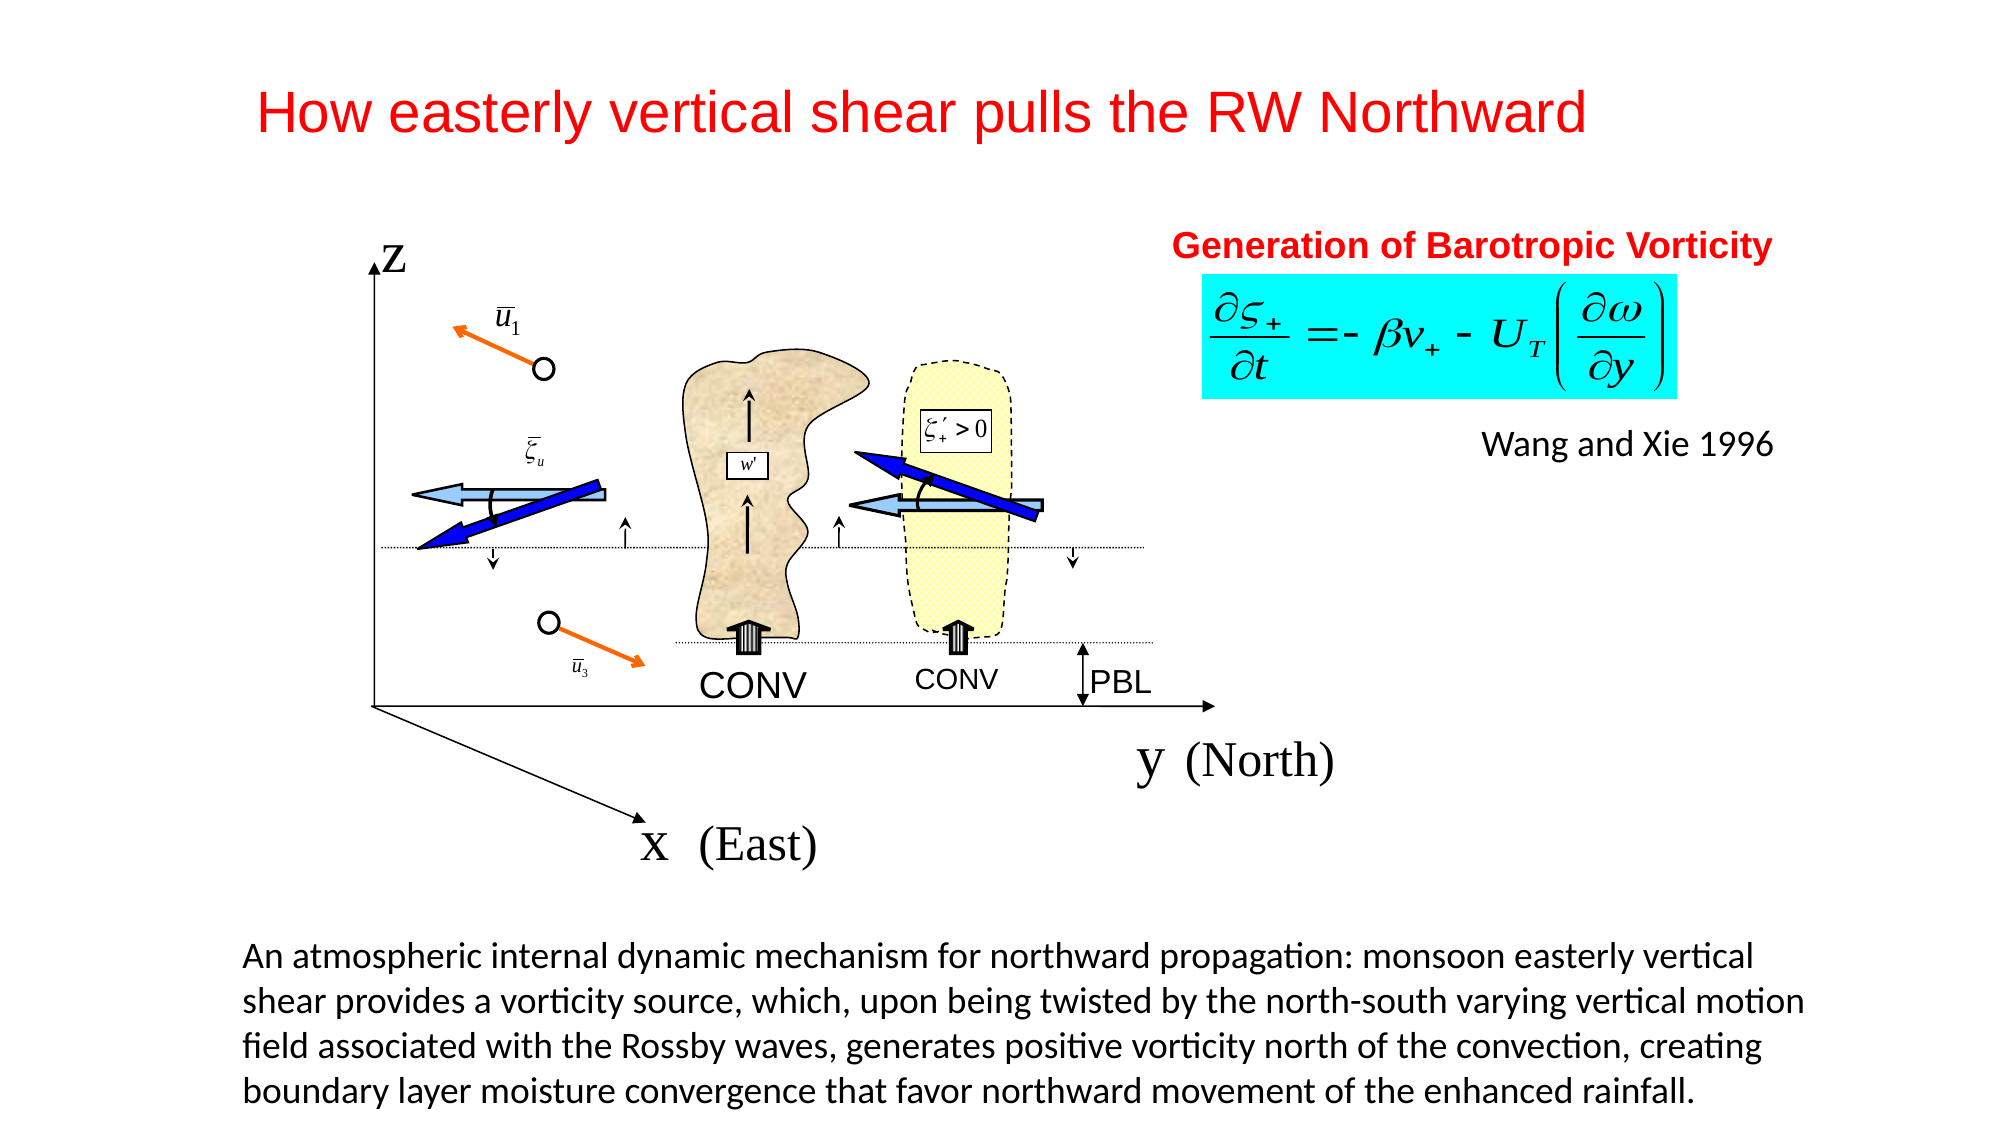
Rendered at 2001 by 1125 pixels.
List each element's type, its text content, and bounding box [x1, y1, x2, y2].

text_box An atmospheric internal dynamic mechanism for northward propagation: monsoon easterly vertical shear provides a vorticity source, which, upon being twisted by the north-south varying vertical motion field associated with the Rossby waves, generates positive vorticity north of the convection, creating boundary layer moisture convergence that favor northward movement of the enhanced rainfall. [227, 923, 1846, 1119]
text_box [1153, 213, 1792, 473]
text_box How easterly vertical shear pulls the RW Northward [241, 67, 1629, 152]
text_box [371, 198, 1339, 868]
